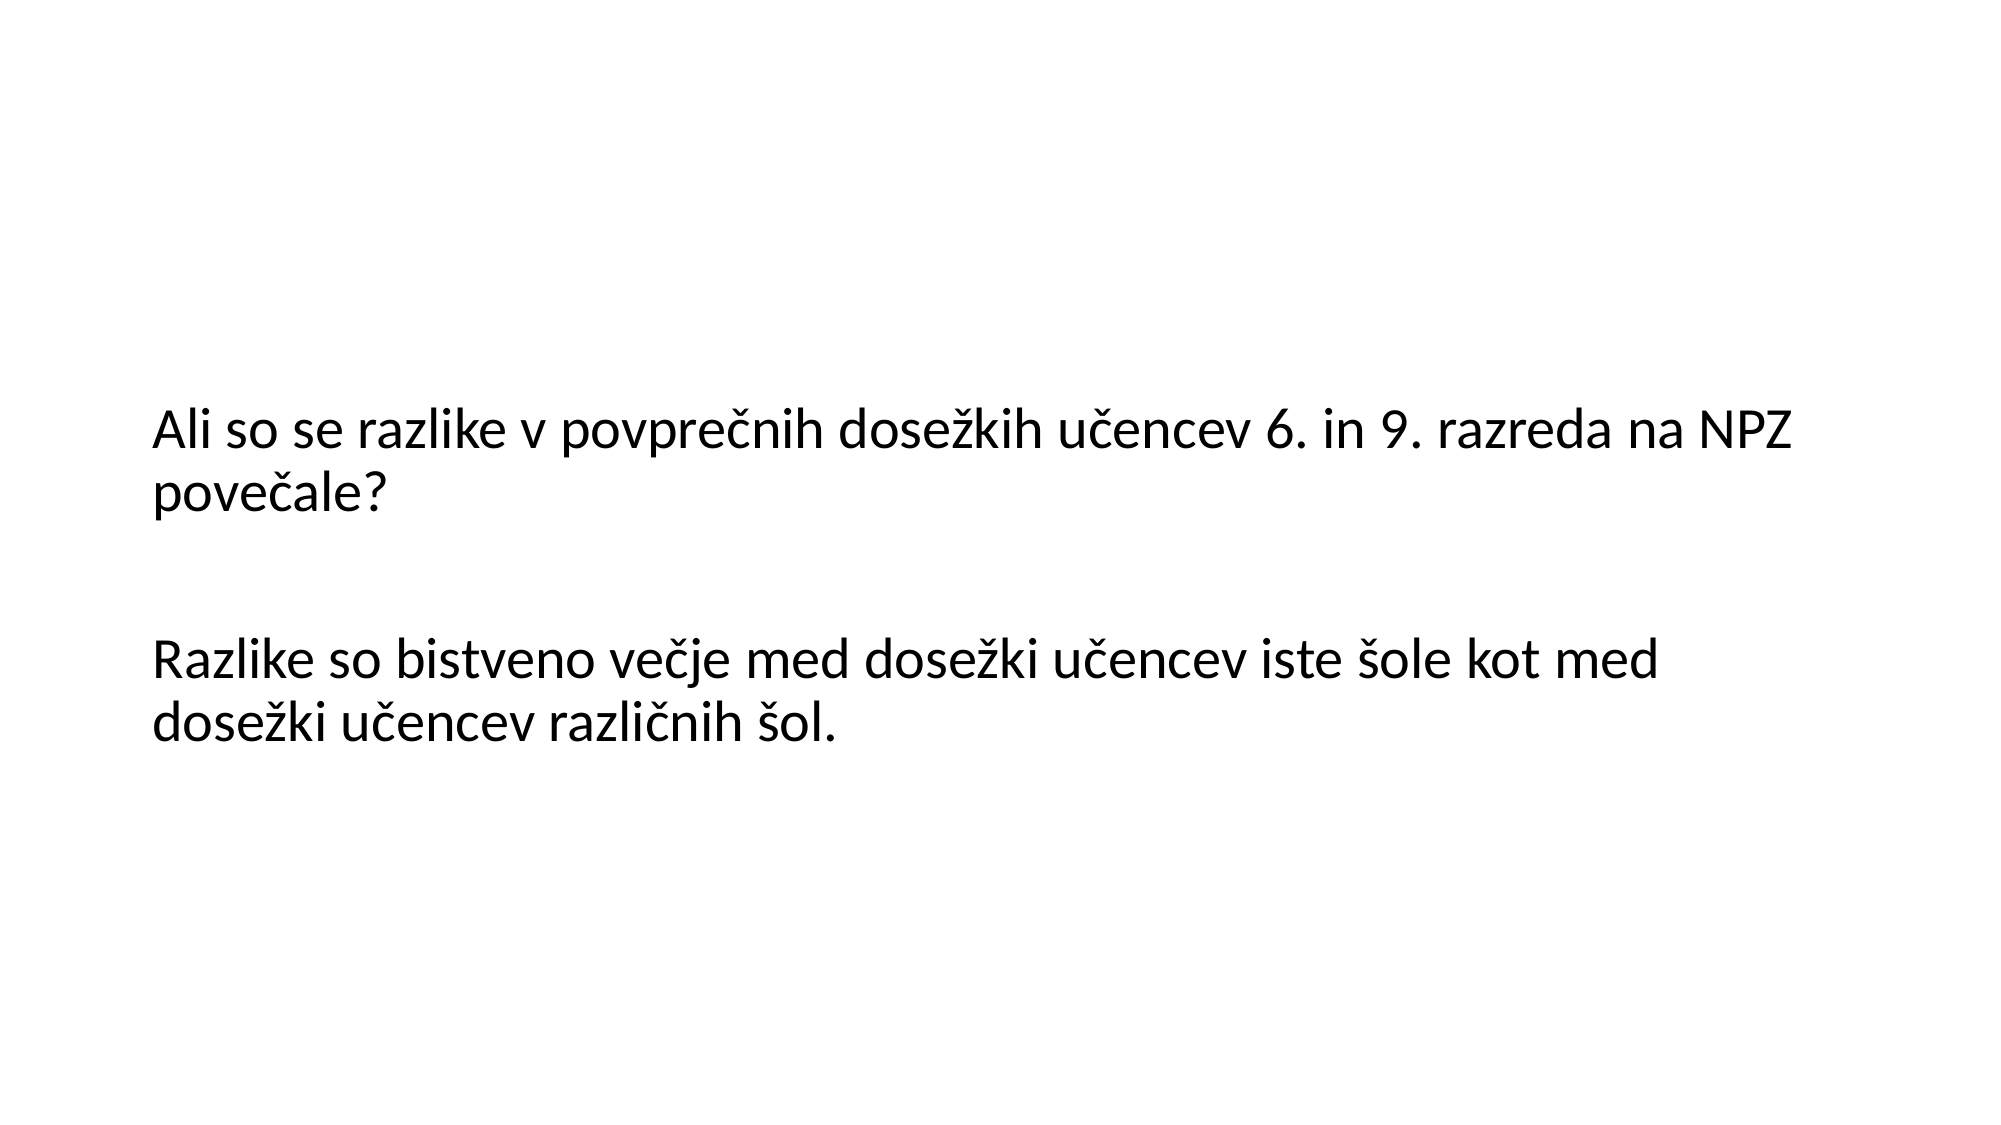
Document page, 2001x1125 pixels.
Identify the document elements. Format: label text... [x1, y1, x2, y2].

list Ali so se razlike v povprečnih dosežkih učencev 6. in 9. razreda na NPZ povečale? Razlike so bistveno večje med dosežki učencev iste šole kot med dosežki učencev različnih šol. [137, 299, 1863, 1014]
